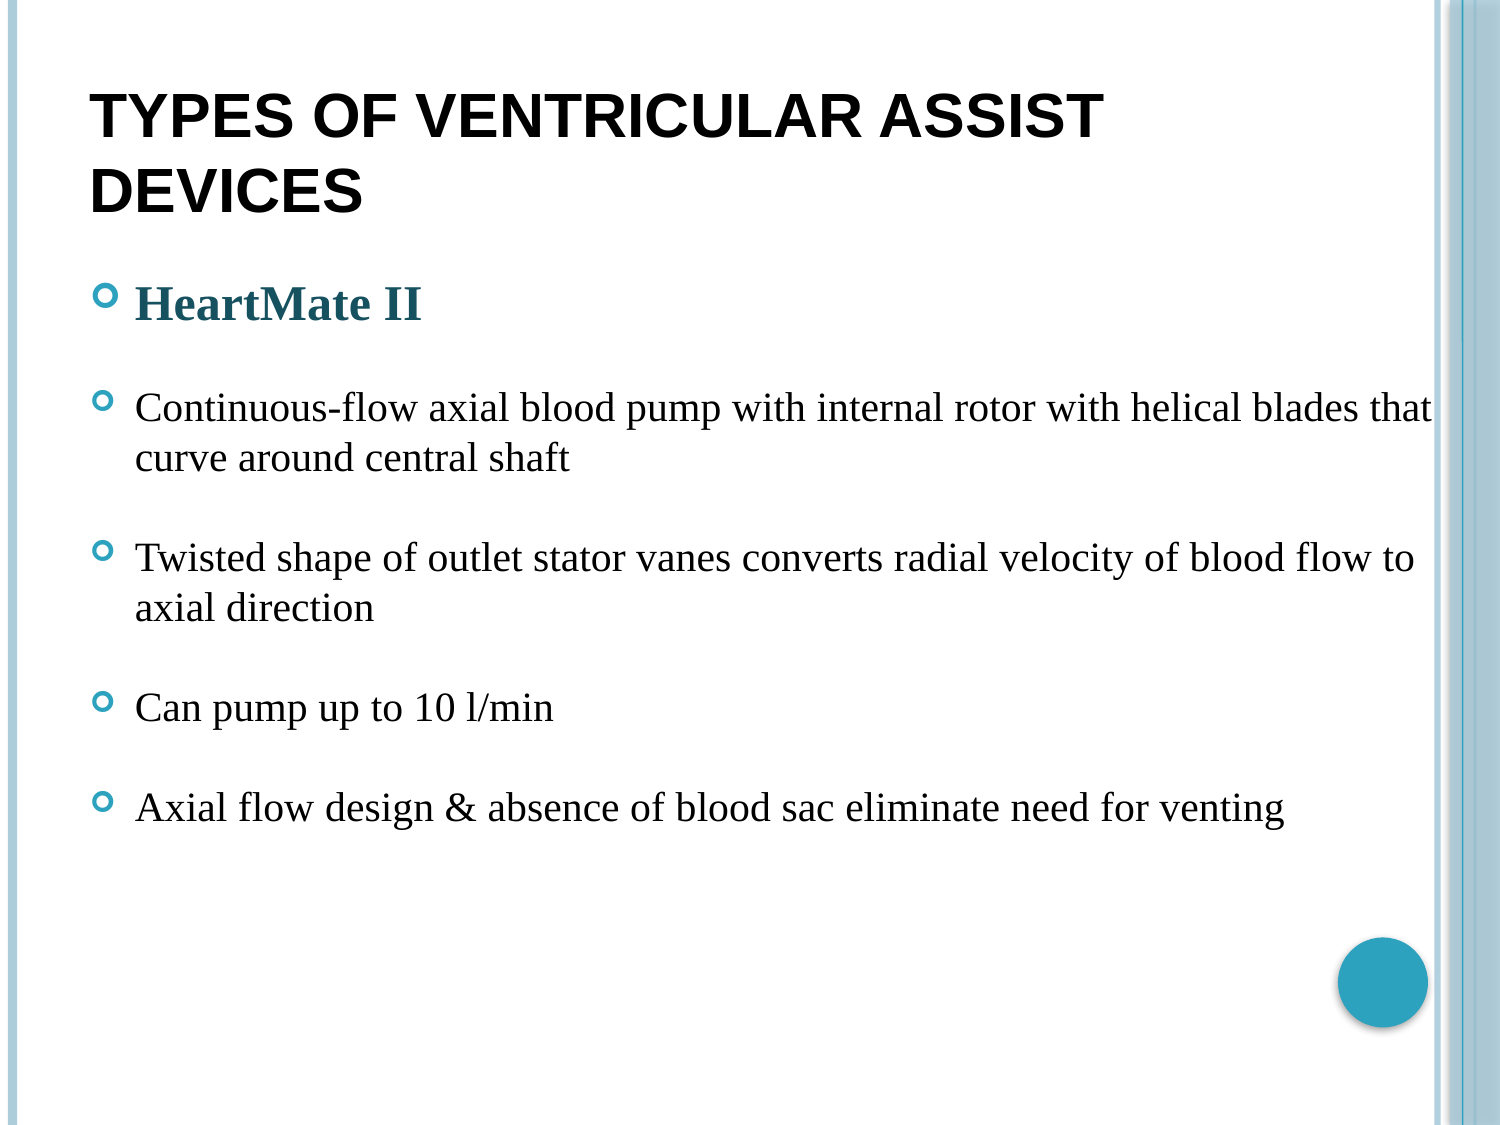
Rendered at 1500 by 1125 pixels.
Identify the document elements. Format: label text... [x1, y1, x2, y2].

list HeartMate II Continuous-flow axial blood pump with internal rotor with helical blades that curve around central shaft Twisted shape of outlet stator vanes converts radial velocity of blood flow to axial direction Can pump up to 10 l/min Axial flow design & absence of blood sac eliminate need for venting [75, 262, 1463, 1062]
title Types of Ventricular Assist Devices [75, 45, 1388, 233]
